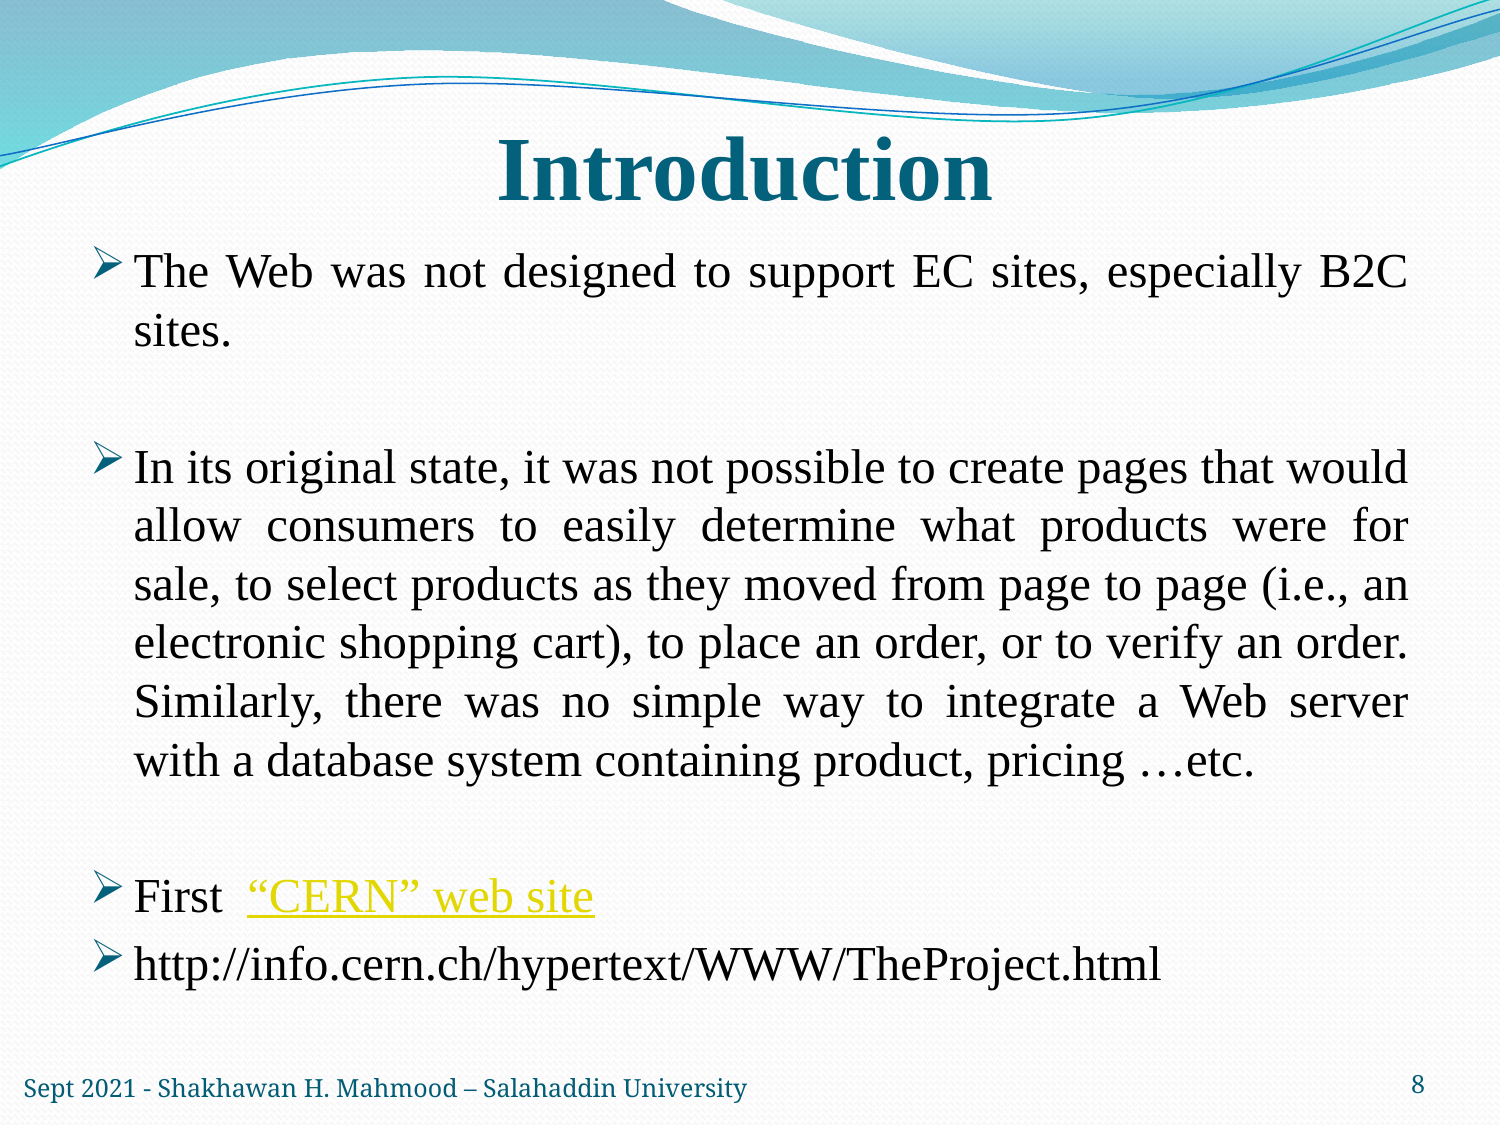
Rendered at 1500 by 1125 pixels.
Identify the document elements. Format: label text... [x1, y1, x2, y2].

footer Sept 2021 - Shakhawan H. Mahmood – Salahaddin University [23, 1042, 988, 1103]
list The Web was not designed to support EC sites, especially B2C sites. In its original state, it was not possible to create pages that would allow consumers to easily determine what products were for sale, to select products as they moved from page to page (i.e., an electronic shopping cart), to place an order, or to verify an order. Similarly, there was no simple way to integrate a Web server with a database system containing product, pricing …etc. First “CERN” web site http://info.cern.ch/hypertext/WWW/TheProject.html [75, 231, 1425, 1000]
title Introduction [70, 78, 1421, 219]
slide_number 8 [1299, 1042, 1425, 1103]
